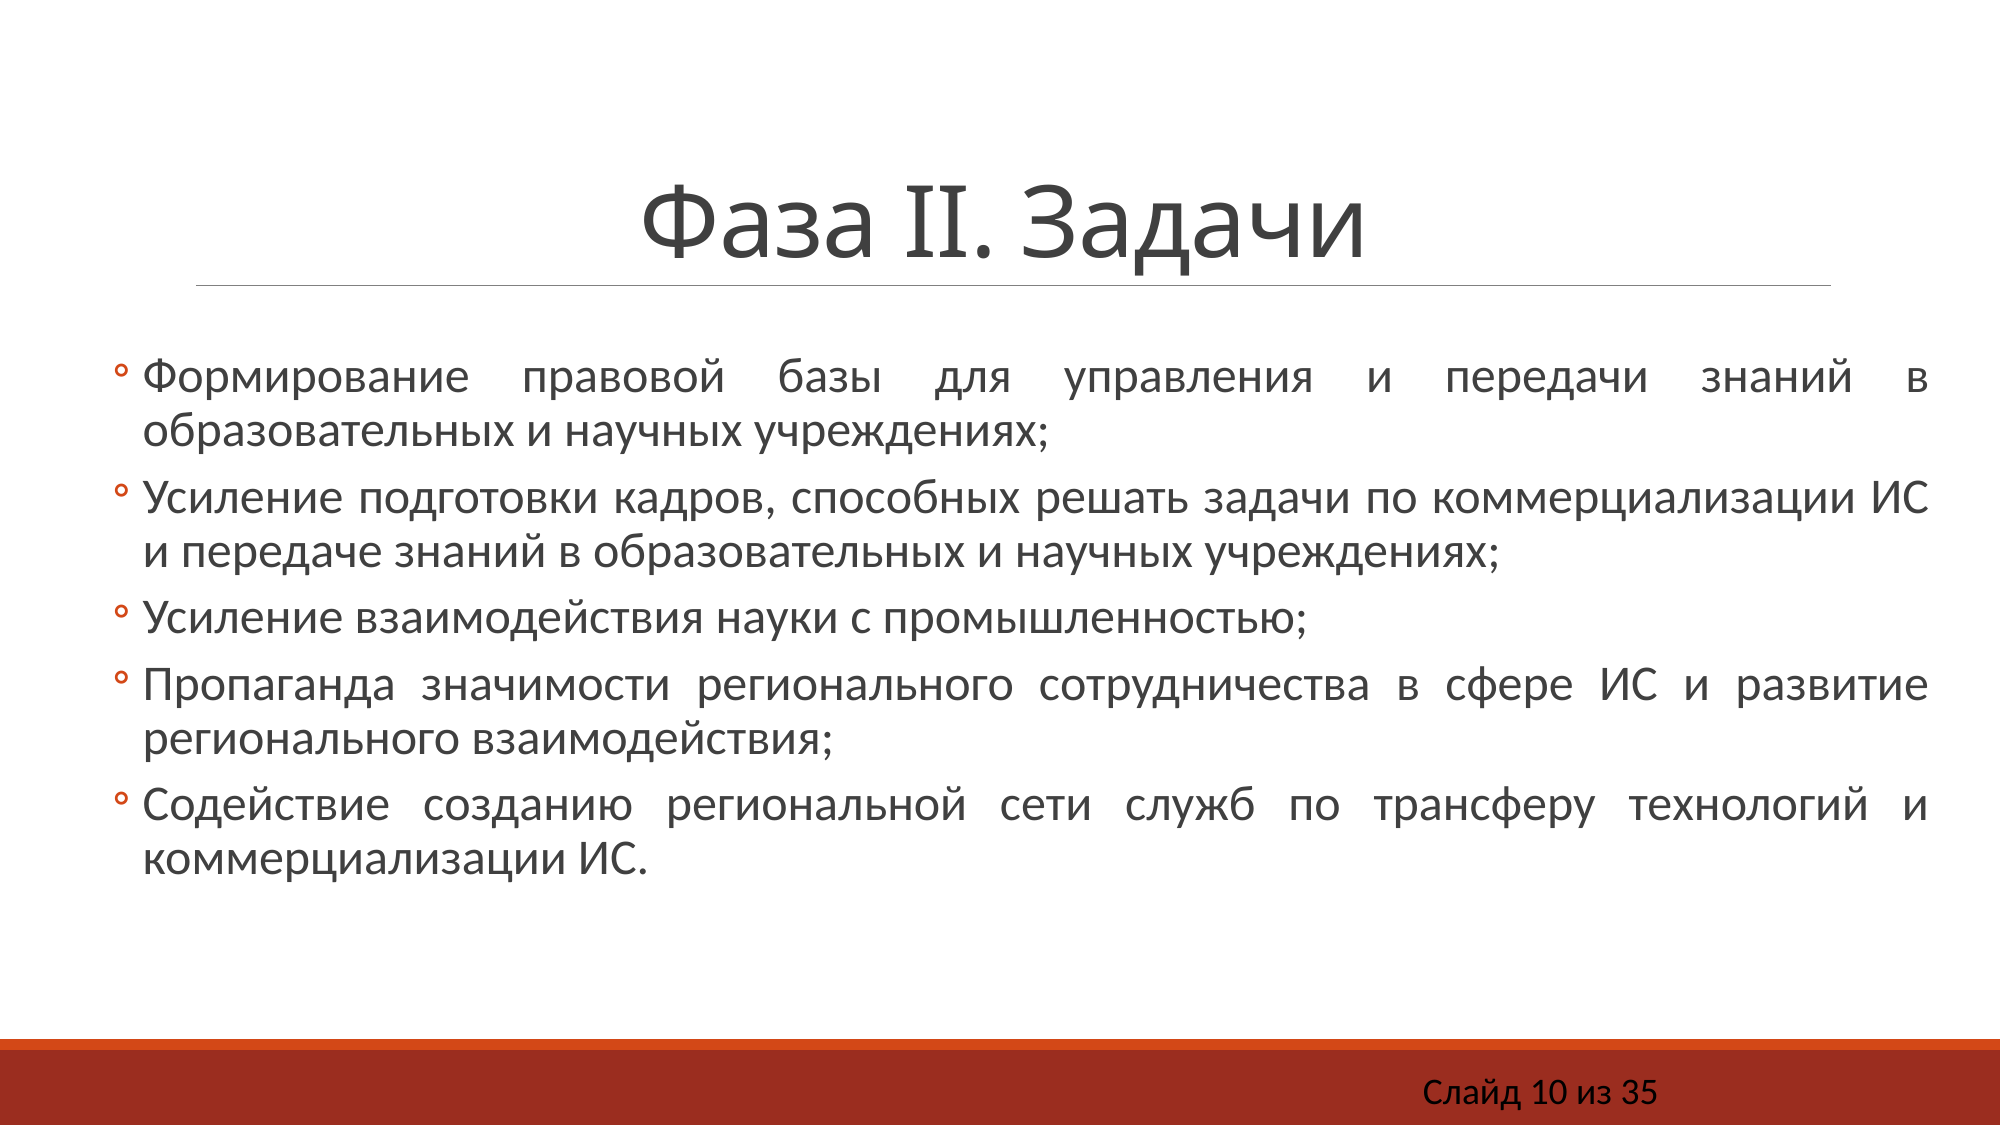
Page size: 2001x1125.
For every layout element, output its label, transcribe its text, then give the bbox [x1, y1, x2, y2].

title Фаза II. Задачи [180, 47, 1830, 285]
list Формирование правовой базы для управления и передачи знаний в образовательных и научных учреждениях; Усиление подготовки кадров, способных решать задачи по коммерциализации ИС и передаче знаний в образовательных и научных учреждениях; Усиление взаимодействия науки с промышленностью; Пропаганда значимости регионального сотрудничества в сфере ИС и развитие регионального взаимодействия; Содействие созданию региональной сети служб по трансферу технологий и коммерциализации ИС. [79, 342, 1931, 1003]
